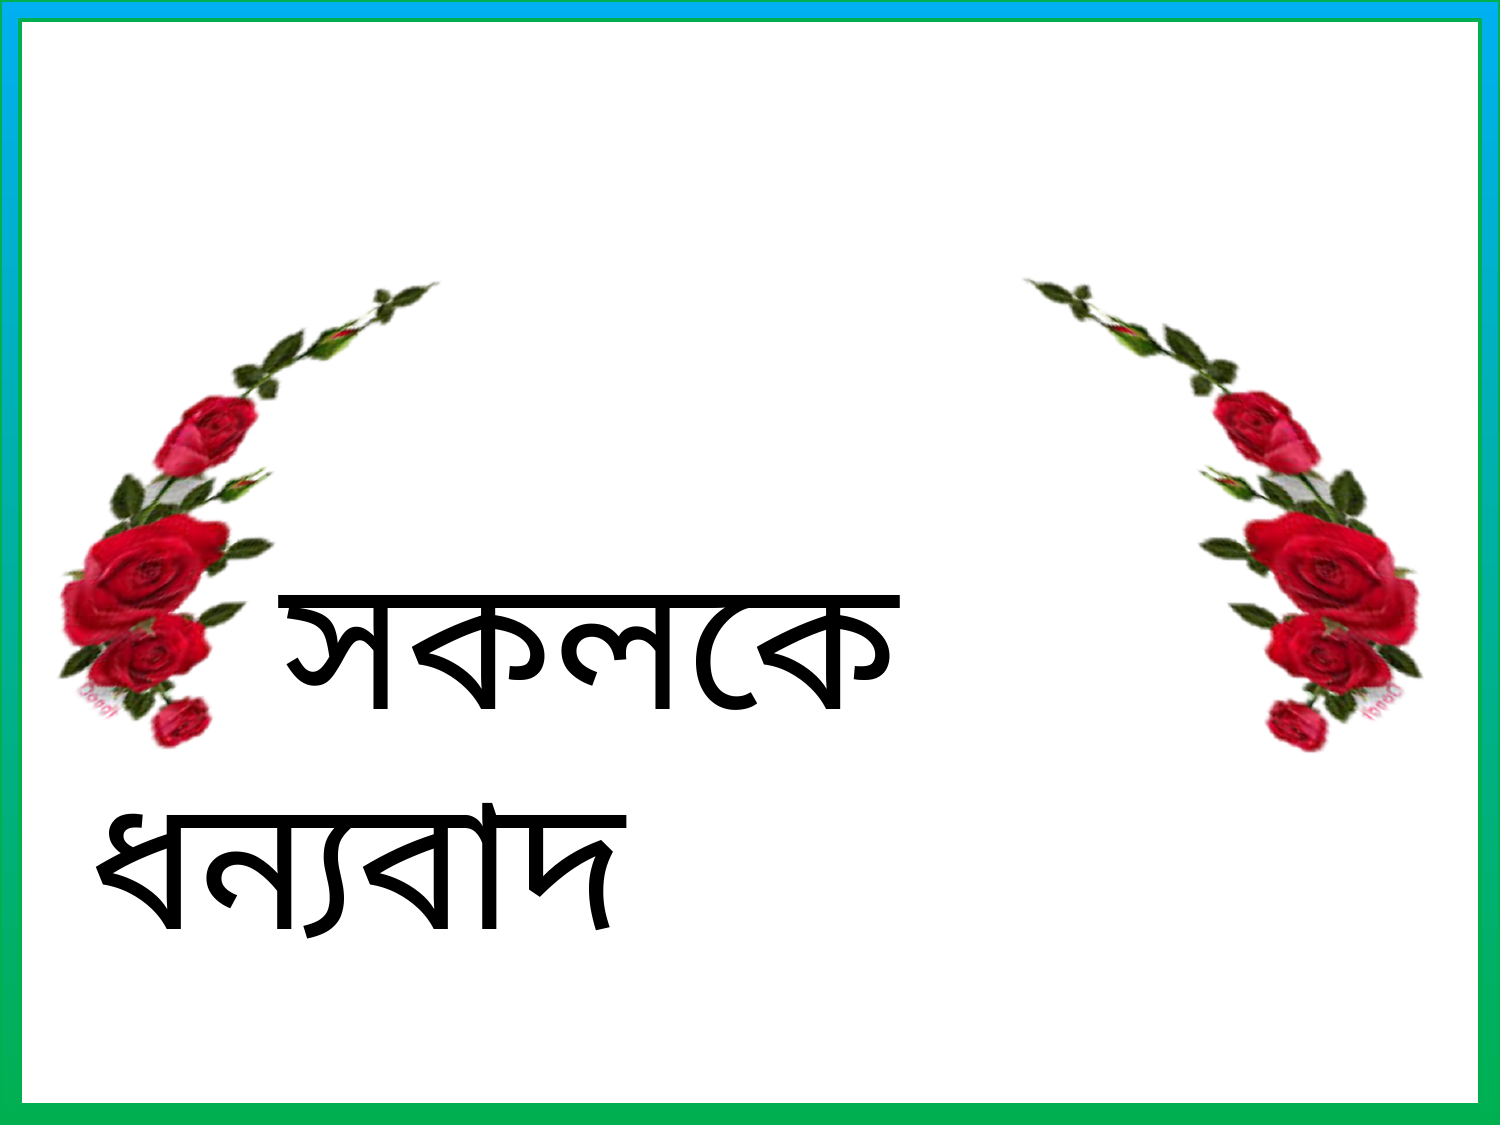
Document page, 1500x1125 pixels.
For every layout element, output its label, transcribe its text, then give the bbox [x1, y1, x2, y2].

picture [0, 127, 707, 889]
list সকলকে ধন্যবাদ [75, 262, 1425, 1005]
picture [753, 120, 1500, 896]
